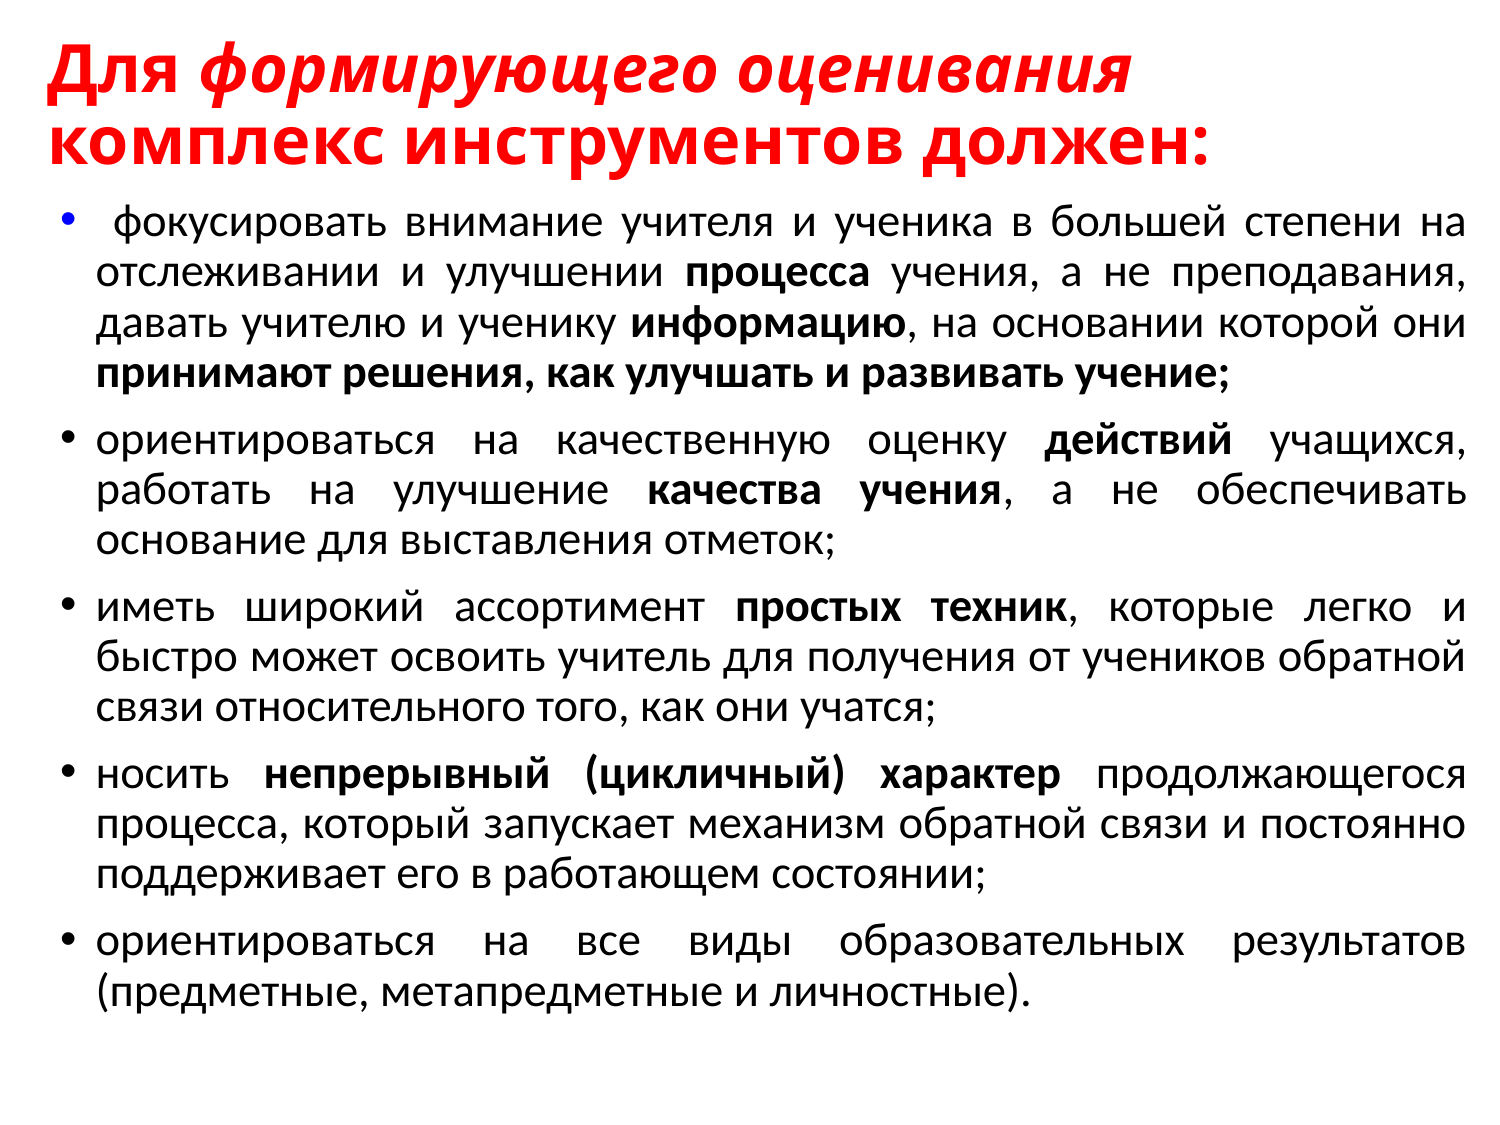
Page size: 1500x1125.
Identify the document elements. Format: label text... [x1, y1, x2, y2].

title Для формирующего оценивания комплекс инструментов должен: [32, 45, 1489, 249]
list фокусировать внимание учителя и ученика в большей степени на отслеживании и улучшении процесса учения, а не преподавания, давать учителю и ученику информацию, на основании которой они принимают решения, как улучшать и развивать учение; ориентироваться на качественную оценку действий учащихся, работать на улучшение качества учения, а не обеспечивать основание для выставления отметок; иметь широкий ассортимент простых техник, которые легко и быстро может освоить учитель для получения от учеников обратной связи относительного того, как они учатся; носить непрерывный (цикличный) характер продолжающегося процесса, который запускает механизм обратной связи и постоянно поддерживает его в работающем состоянии; ориентироваться на все виды образовательных результатов (предметные, метапредметные и личностные). [45, 188, 1483, 1029]
